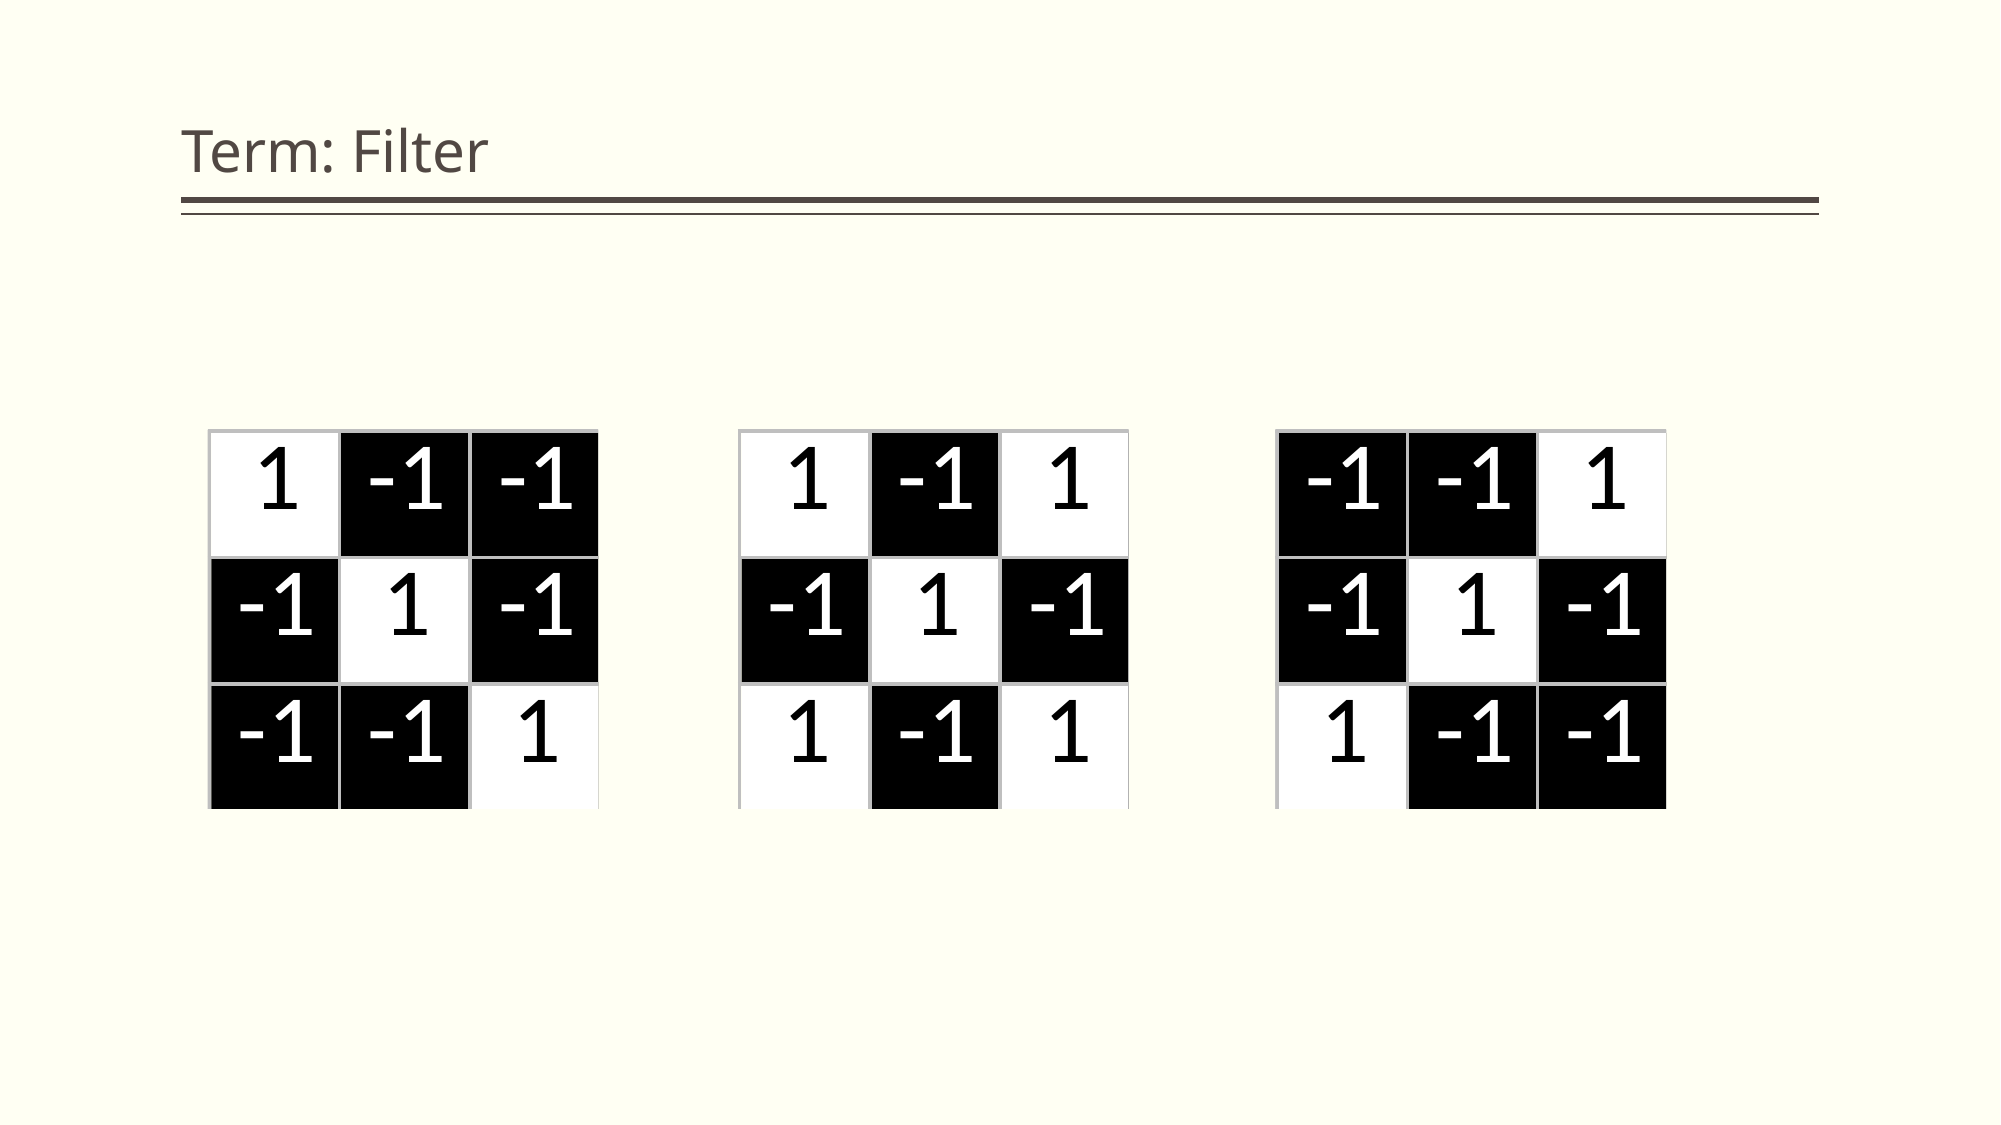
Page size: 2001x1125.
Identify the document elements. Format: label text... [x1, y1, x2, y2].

picture [737, 429, 1133, 813]
title Term: Filter [181, 12, 1819, 193]
picture [207, 429, 603, 813]
picture [1275, 429, 1670, 813]
